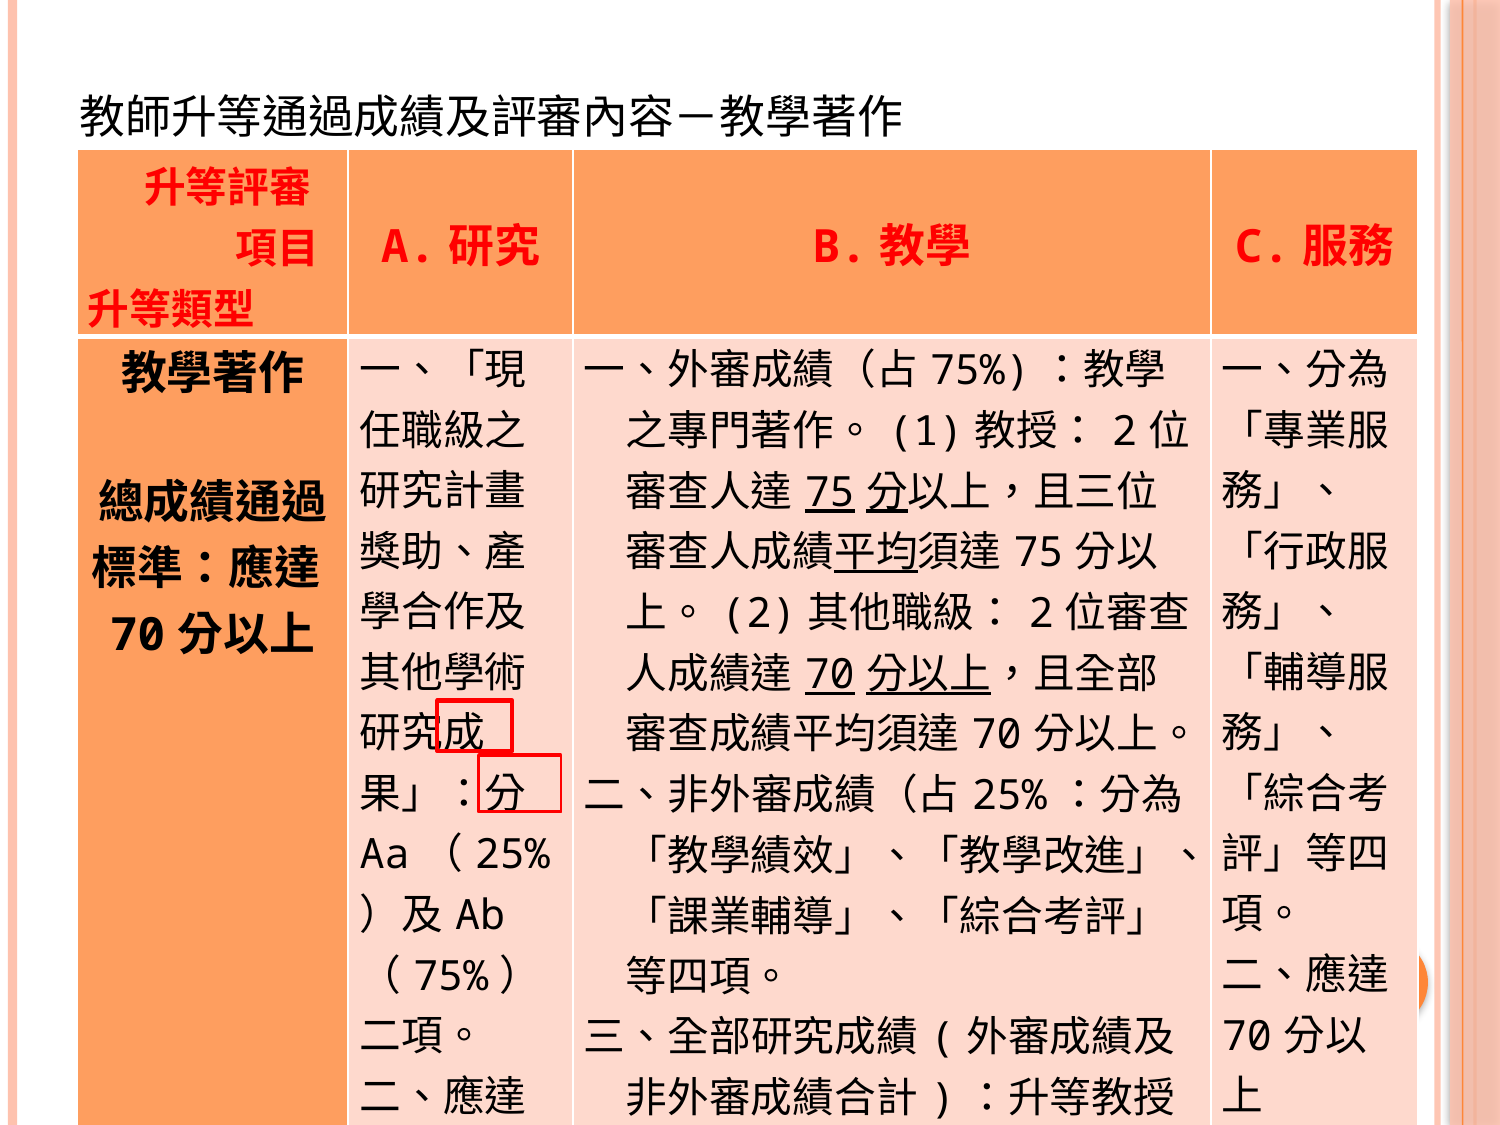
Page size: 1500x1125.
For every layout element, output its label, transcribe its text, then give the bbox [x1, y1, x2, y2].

table_cell 教學著作 總成績通過標準：應達70分以上 [78, 339, 347, 1125]
table_cell 一、分為「專業服務」、「行政服務」、「輔導服務」、「綜合考評」等四項。 二、應達70分以上 [1212, 339, 1417, 1125]
table_header A.研究 [349, 150, 572, 334]
table_cell 一、外審成績（占75%)：教學之專門著作。(1)教授：2位審查人達75分以上，且三位審查人成績平均須達75分以上。(2)其他職級：2位審查人成績達70分以上，且全部審查成績平均須達70分以上。 二、非外審成績（占25%：分為「教學績效」、「教學改進」、「課業輔導」、「綜合考評」等四項。 三、全部研究成績(外審成績及非外審成績合計)：升等教授職級者，自106學年度，應達75分，其他職級應達70分以上 [574, 339, 1210, 1125]
text_box [435, 698, 514, 753]
title 教師升等通過成績及評審內容－教學著作 [64, 30, 1290, 150]
picture [476, 753, 563, 814]
table_header B.教學 [574, 150, 1210, 334]
table_header 升等評審項目 升等類型 [78, 150, 347, 334]
slide_number 13 [1419, 940, 1434, 1027]
table_header C.服務 [1212, 150, 1417, 334]
table_cell 一、「現任職級之研究計畫獎助、產學合作及其他學術研究成果」：分Aa（25%）及Ab（75%）二項。 二、應達70分以上 [349, 339, 572, 1125]
